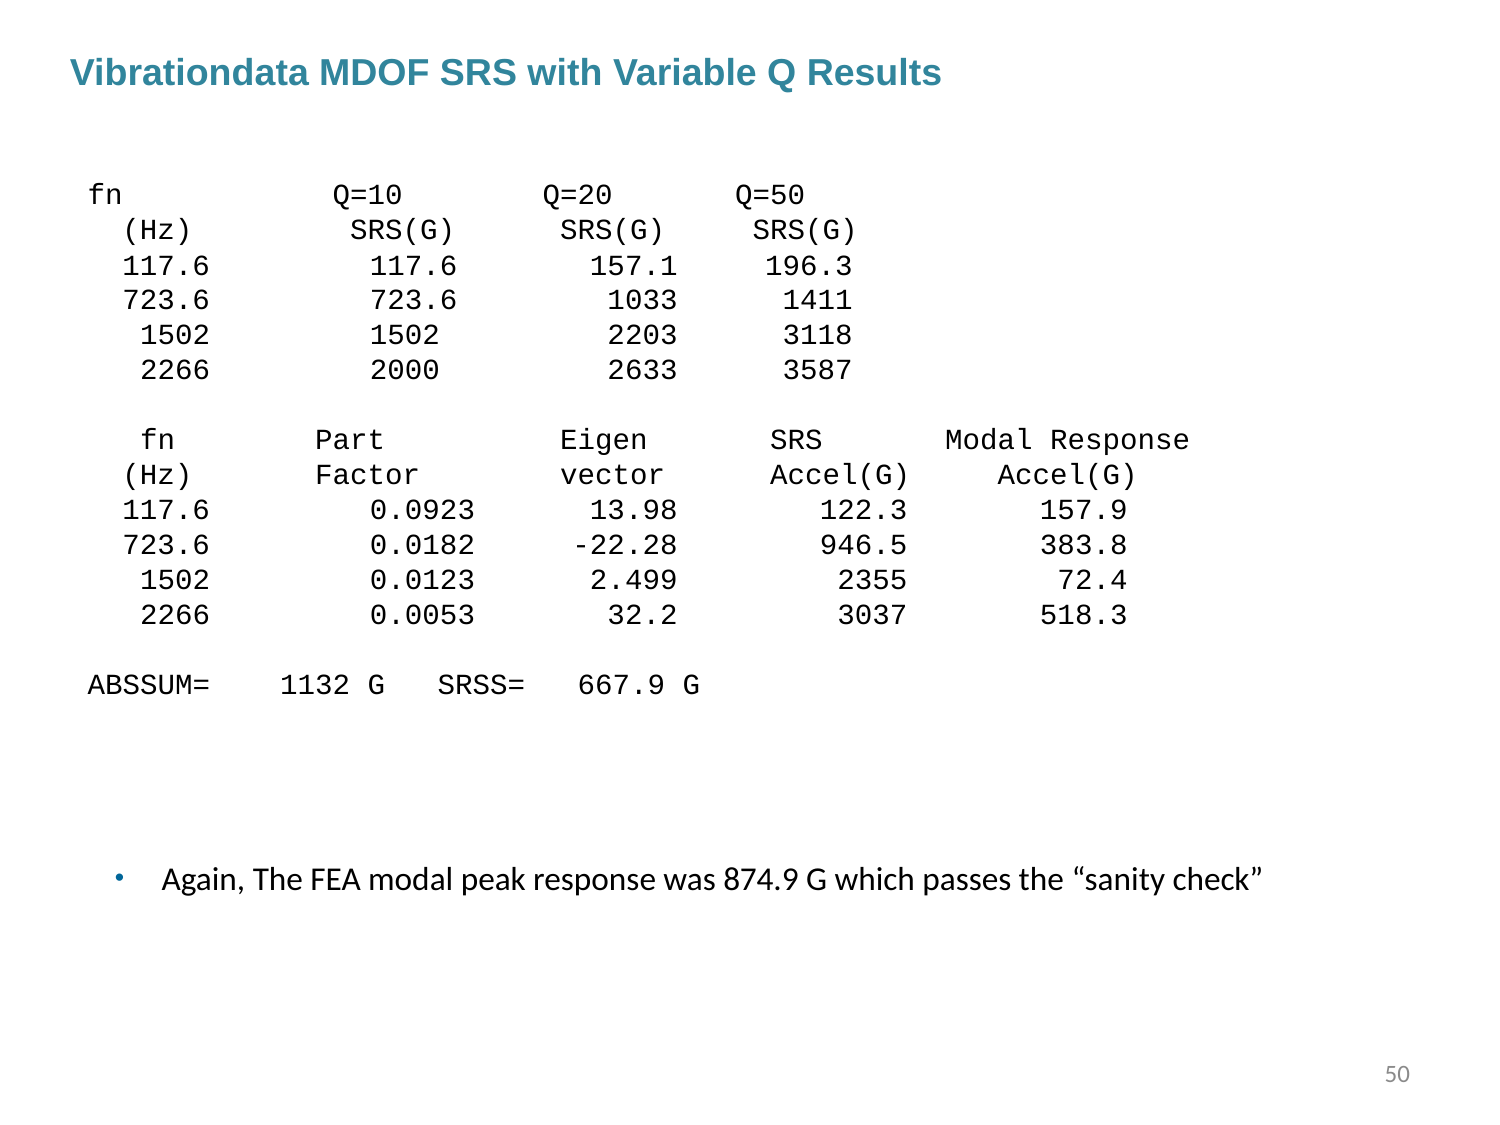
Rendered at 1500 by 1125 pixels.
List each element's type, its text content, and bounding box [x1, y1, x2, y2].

text_box Vibrationdata MDOF SRS with Variable Q Results [55, 40, 1337, 101]
text_box fn Q=10 Q=20 Q=50 (Hz) SRS(G) SRS(G) SRS(G) 117.6 117.6 157.1 196.3 723.6 723.6 1033 1411 1502 1502 2203 3118 2266 2000 2633 3587 fn Part Eigen SRS Modal Response (Hz) Factor vector Accel(G) Accel(G) 117.6 0.0923 13.98 122.3 157.9 723.6 0.0182 -22.28 946.5 383.8 1502 0.0123 2.499 2355 72.4 2266 0.0053 32.2 3037 518.3 ABSSUM= 1132 G SRSS= 667.9 G [55, 168, 1475, 708]
text_box Again, The FEA modal peak response was 874.9 G which passes the “sanity check” [99, 849, 1337, 950]
slide_number 50 [1074, 1042, 1425, 1103]
